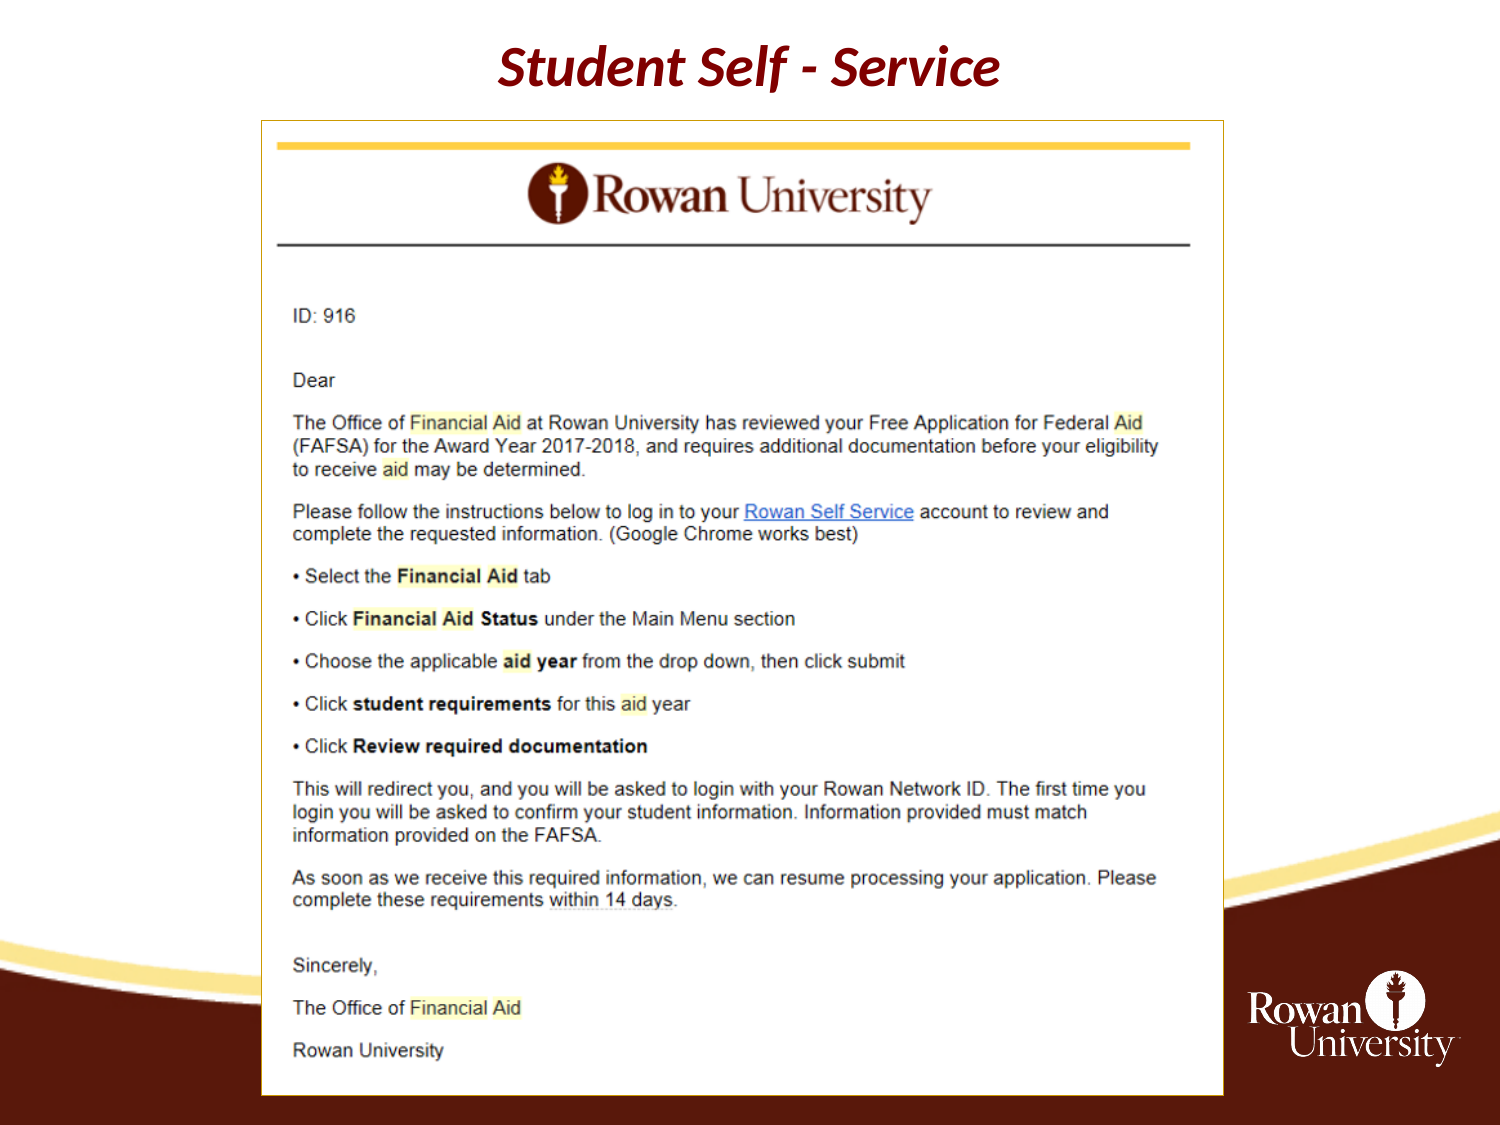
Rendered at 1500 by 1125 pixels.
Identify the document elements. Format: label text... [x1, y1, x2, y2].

text_box Student Self - Service [0, 21, 1500, 106]
picture [0, 120, 1500, 1125]
